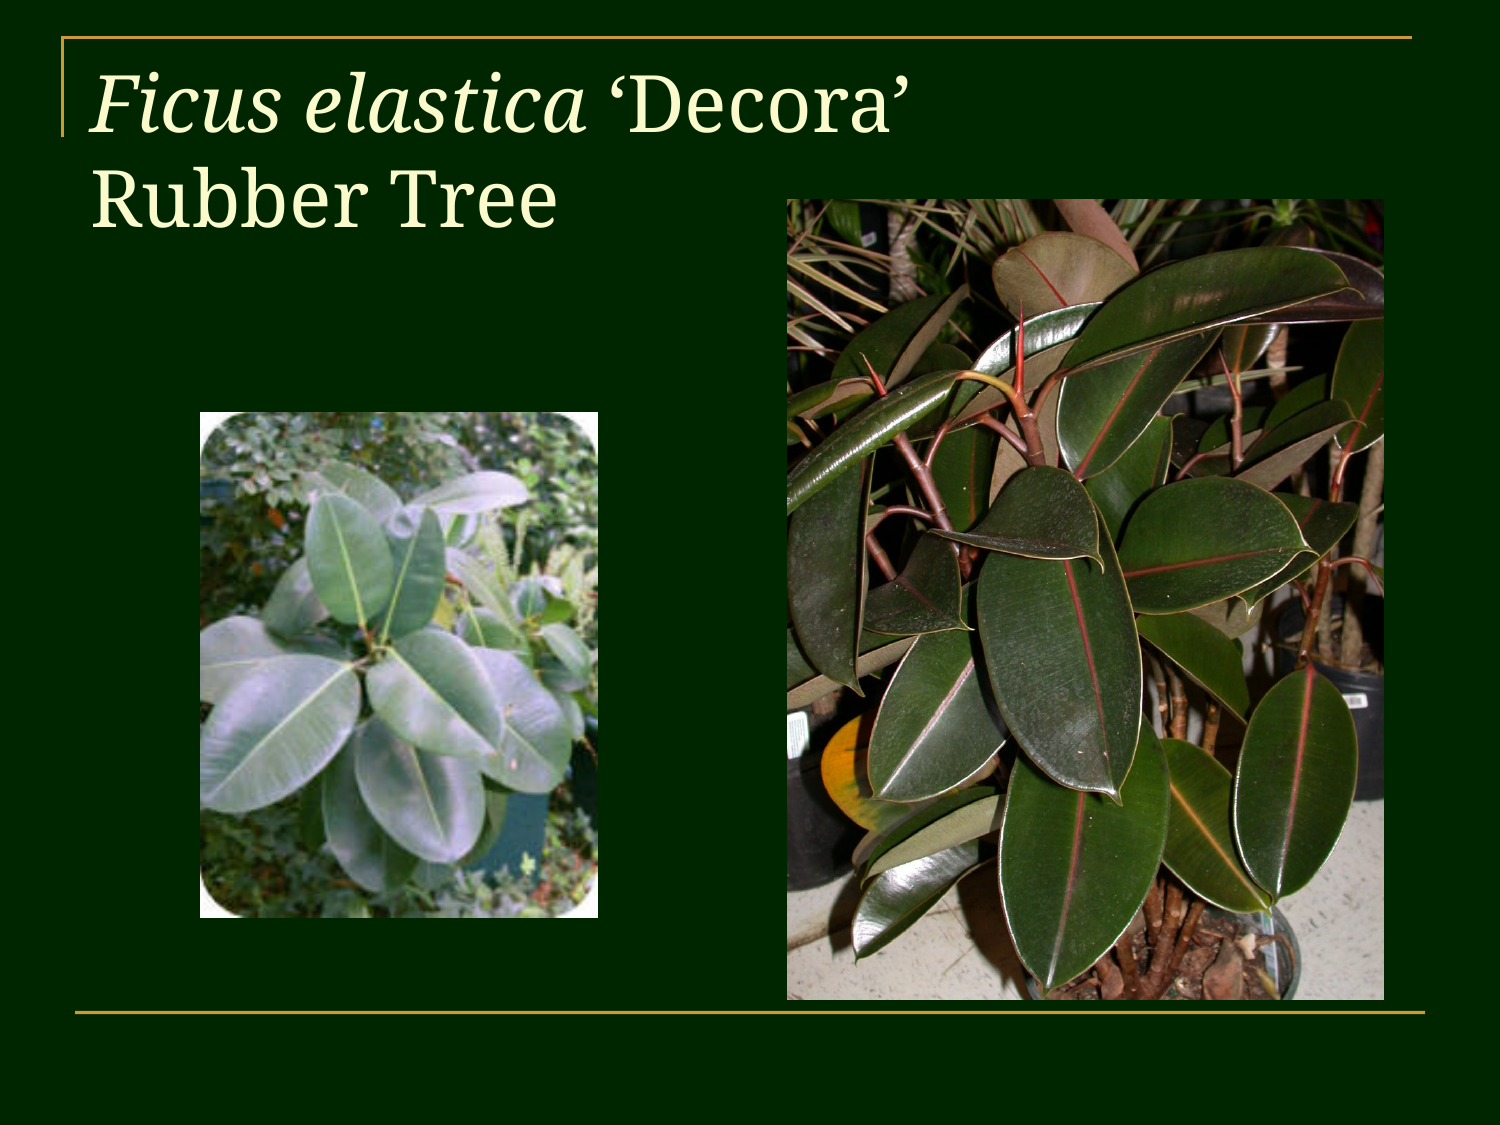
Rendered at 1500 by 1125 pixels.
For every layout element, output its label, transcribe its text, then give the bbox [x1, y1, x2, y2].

title Ficus elastica ‘Decora’ Rubber Tree [74, 45, 1426, 233]
picture [199, 412, 598, 918]
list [787, 199, 1384, 1000]
